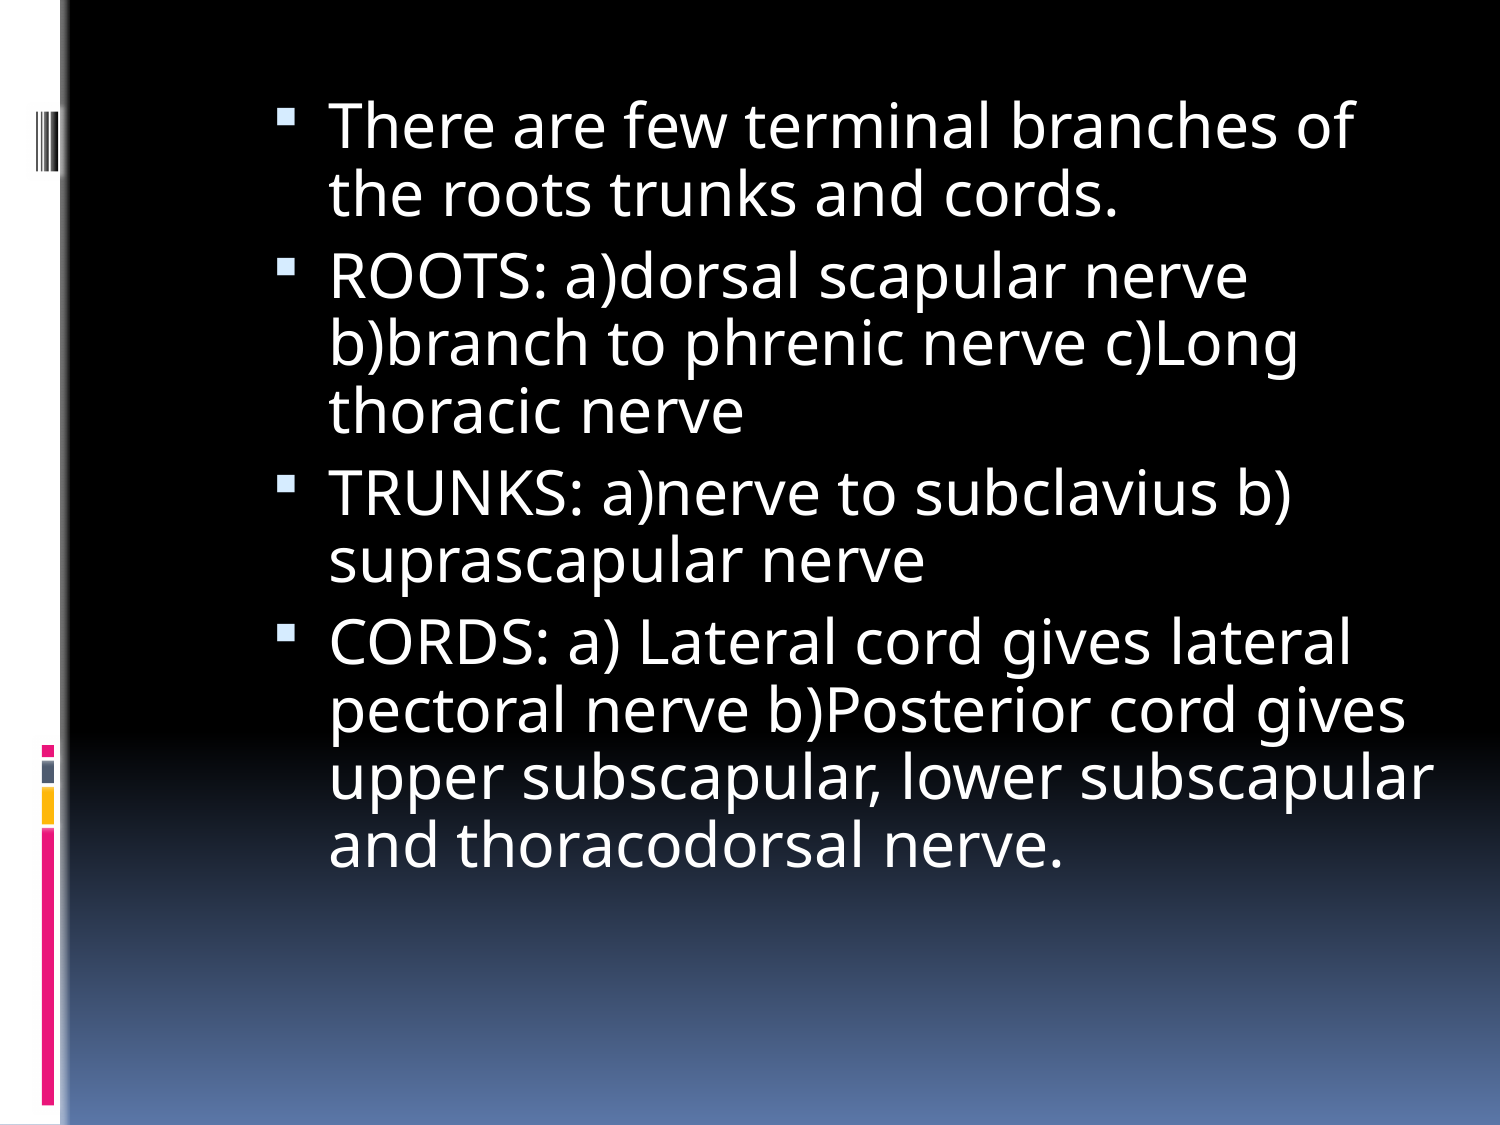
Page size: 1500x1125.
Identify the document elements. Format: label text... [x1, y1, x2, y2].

title [150, 84, 1425, 235]
list There are few terminal branches of the roots trunks and cords. ROOTS: a)dorsal scapular nerve b)branch to phrenic nerve c)Long thoracic nerve TRUNKS: a)nerve to subclavius b) suprascapular nerve CORDS: a) Lateral cord gives lateral pectoral nerve b)Posterior cord gives upper subscapular, lower subscapular and thoracodorsal nerve. [245, 87, 1476, 1024]
